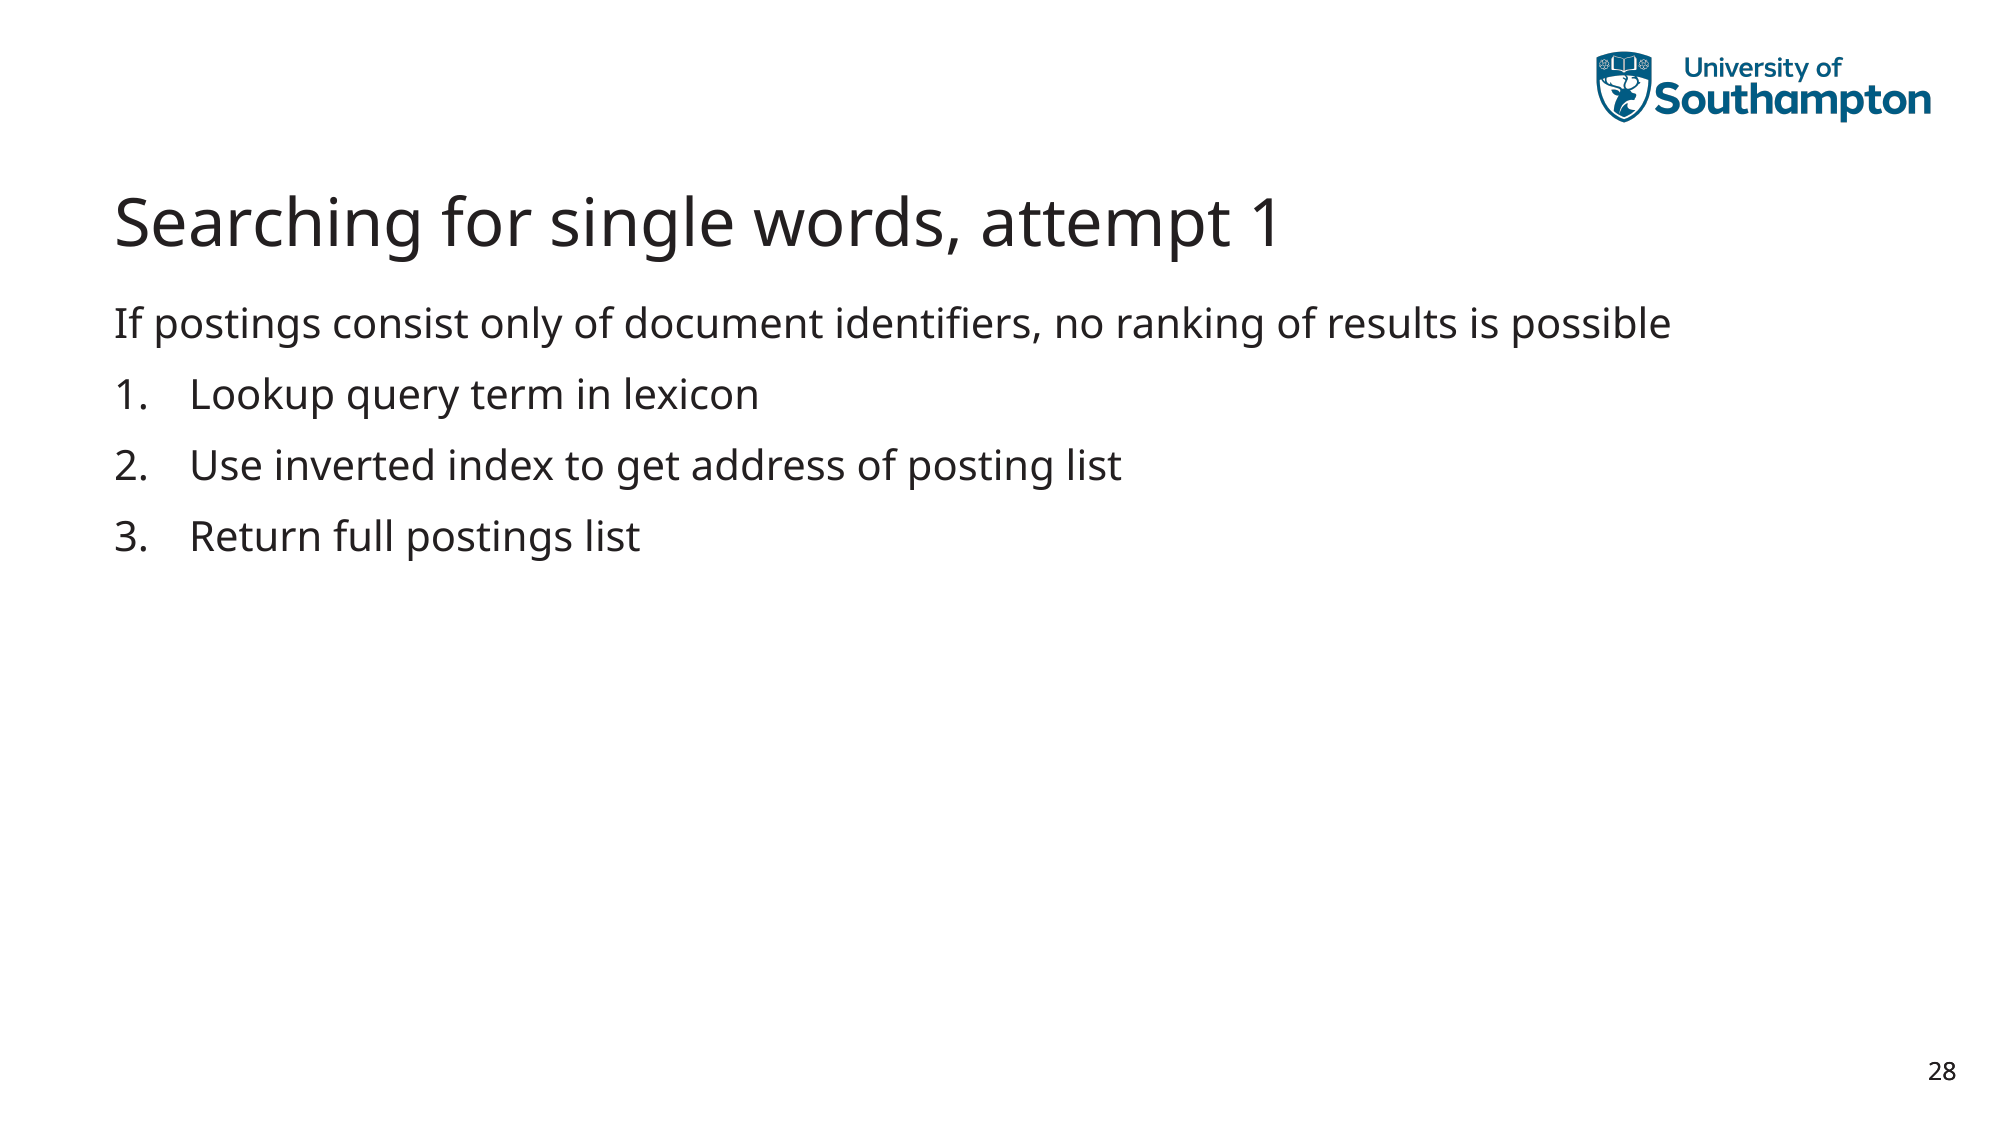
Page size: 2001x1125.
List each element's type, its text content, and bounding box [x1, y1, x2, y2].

picture [1847, 97, 1857, 108]
slide_number 28 [1897, 1046, 1969, 1094]
picture [1600, 80, 1617, 111]
picture [1626, 76, 1636, 88]
title Searching for single words, attempt 1 [102, 113, 1898, 268]
picture [1626, 78, 1648, 111]
picture [1890, 97, 1900, 108]
picture [1823, 97, 1830, 113]
list If postings consist only of document identifiers, no ranking of results is possible Lookup query term in lexicon Use inverted index to get address of posting list Return full postings list [102, 290, 1898, 1024]
picture [1808, 97, 1815, 113]
picture [1782, 97, 1791, 108]
picture [1758, 97, 1766, 113]
picture [1689, 97, 1698, 108]
picture [1730, 97, 1736, 113]
picture [1527, 0, 2000, 220]
picture [1607, 76, 1624, 88]
